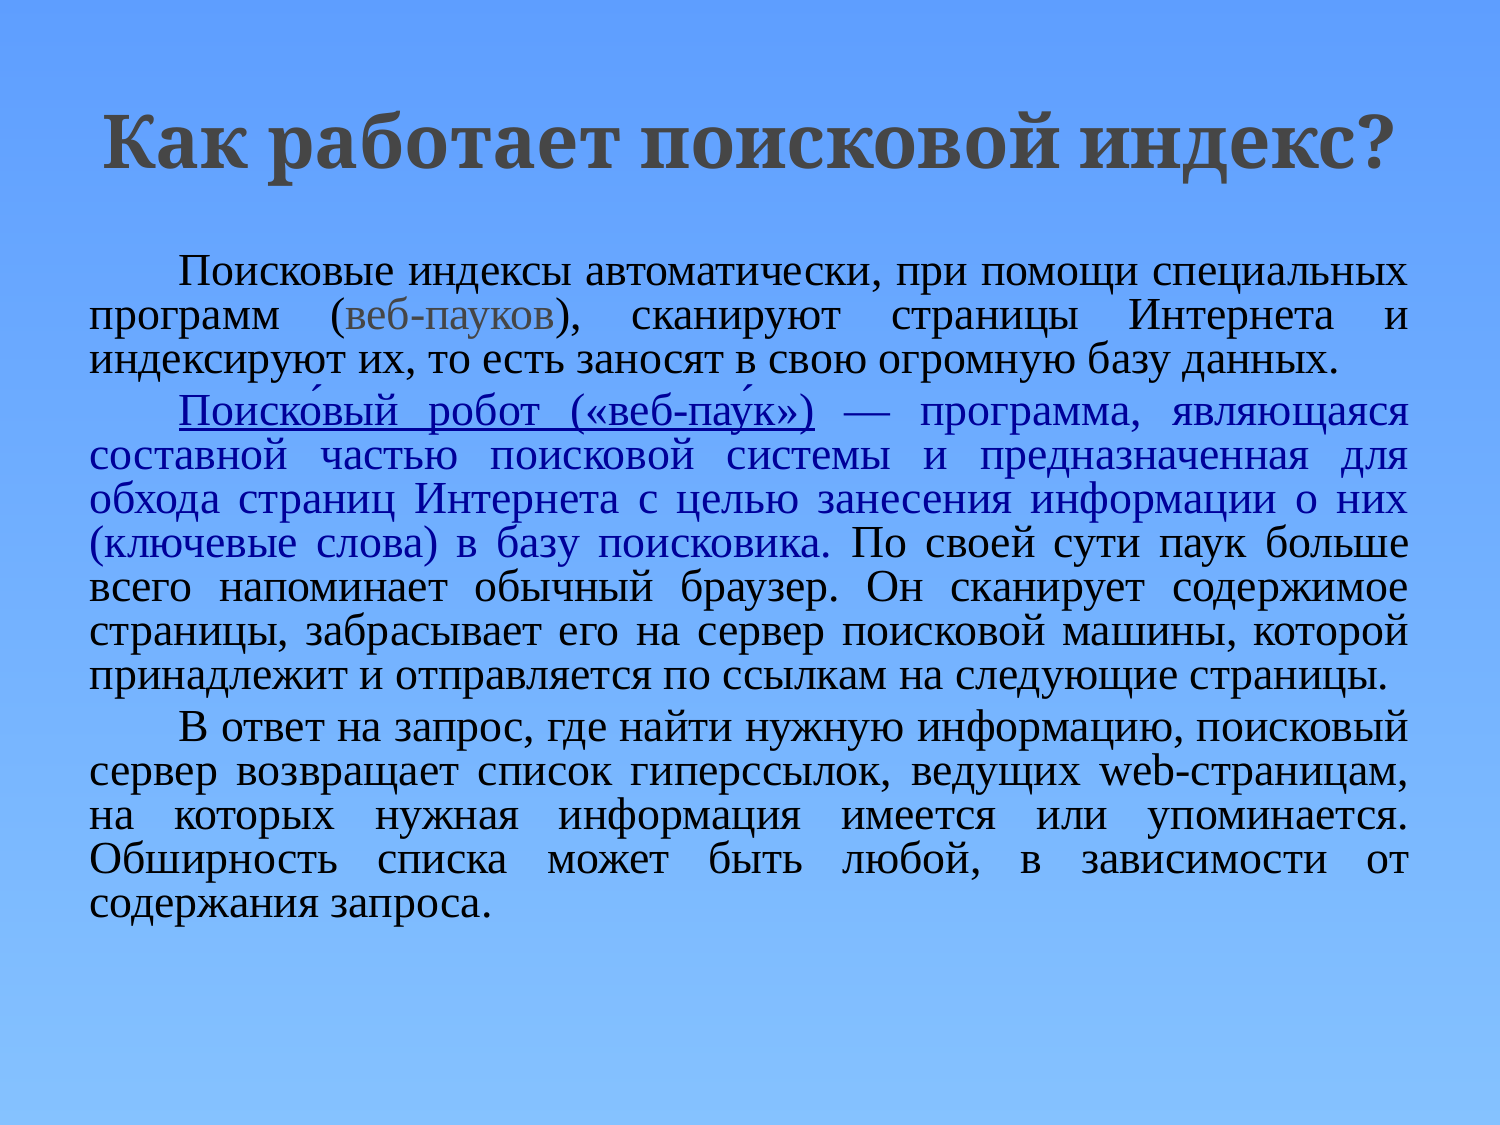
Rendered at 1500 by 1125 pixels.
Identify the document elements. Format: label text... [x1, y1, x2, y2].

title Как работает поисковой индекс? [75, 45, 1425, 233]
list Поисковые индексы автоматически, при помощи специальных программ (веб-пауков), сканируют страницы Интернета и индексируют их, то есть заносят в свою огромную базу данных. Поиско́вый робот («веб-пау́к») — программа, являющаяся составной частью поисковой системы и предназначенная для обхода страниц Интернета с целью занесения информации о них (ключевые слова) в базу поисковика. По своей сути паук больше всего напоминает обычный браузер. Он сканирует содержимое страницы, забрасывает его на сервер поисковой машины, которой принадлежит и отправляется по ссылкам на следующие страницы. В ответ на запрос, где найти нужную информацию, поисковый сервер возвращает список гиперссылок, ведущих web-страницам, на которых нужная информация имеется или упоминается. Обширность списка может быть любой, в зависимости от содержания запроса. [75, 243, 1425, 986]
